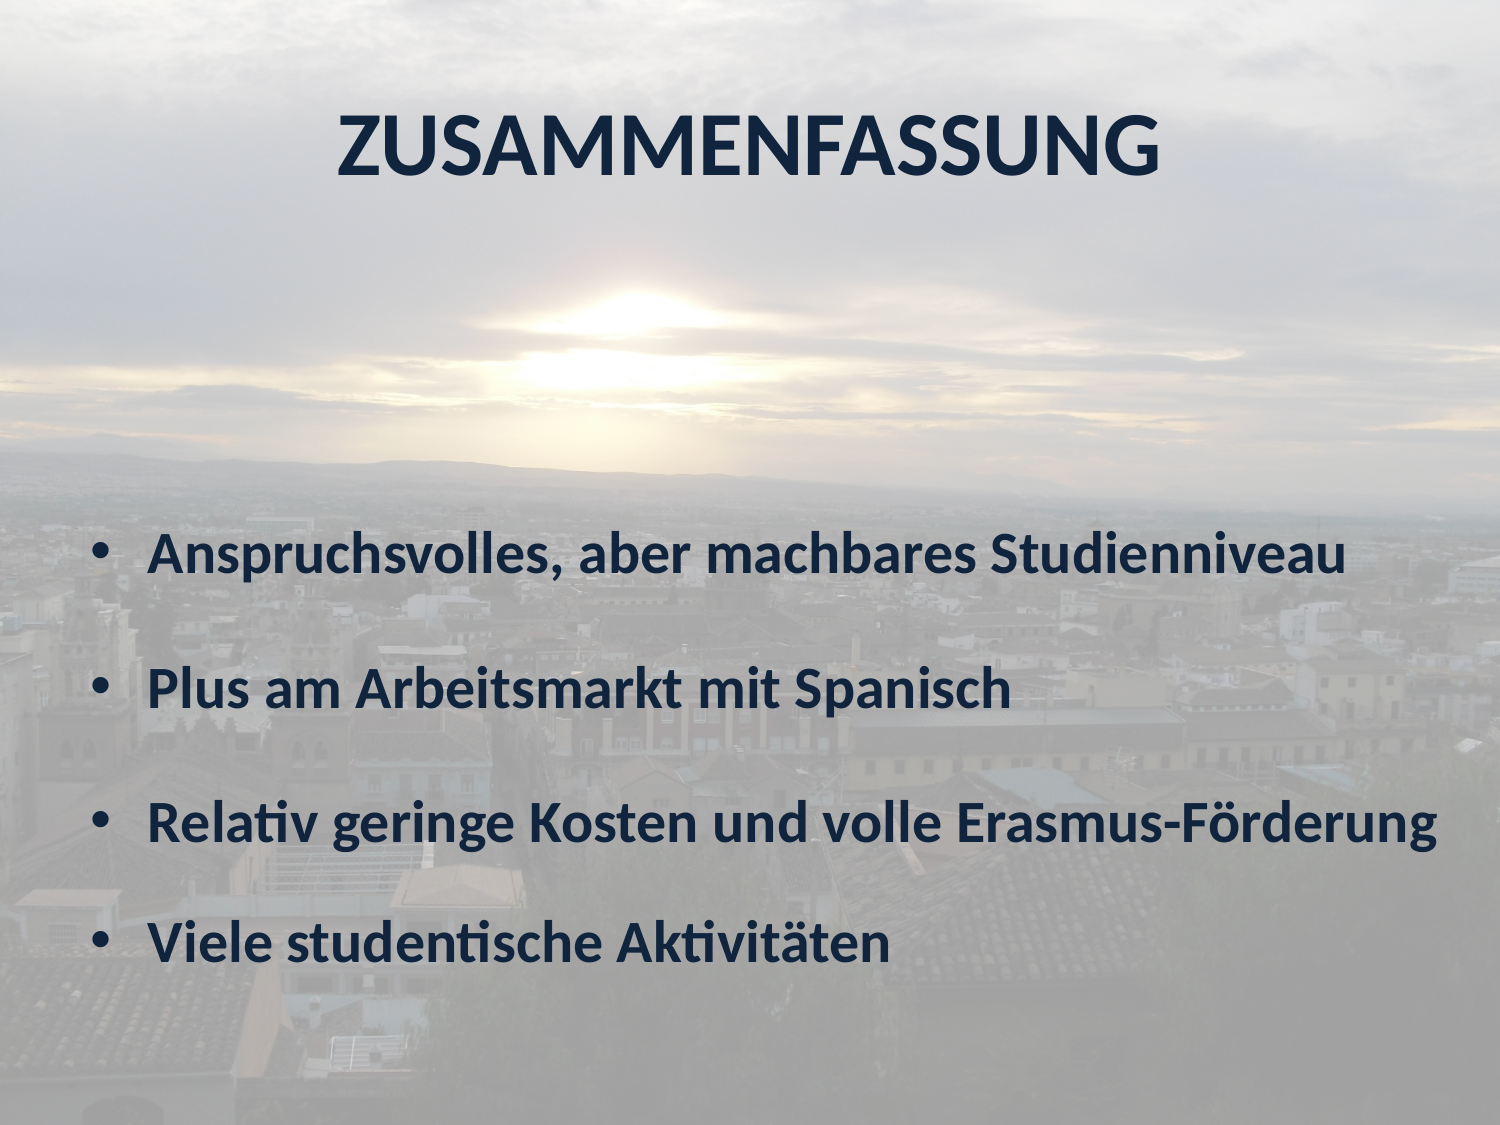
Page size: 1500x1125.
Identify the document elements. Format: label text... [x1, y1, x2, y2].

list Anspruchsvolles, aber machbares Studienniveau Plus am Arbeitsmarkt mit Spanisch Relativ geringe Kosten und volle Erasmus-Förderung Viele studentische Aktivitäten [75, 456, 1483, 1024]
title ZUSAMMENFASSUNG [75, 45, 1425, 233]
